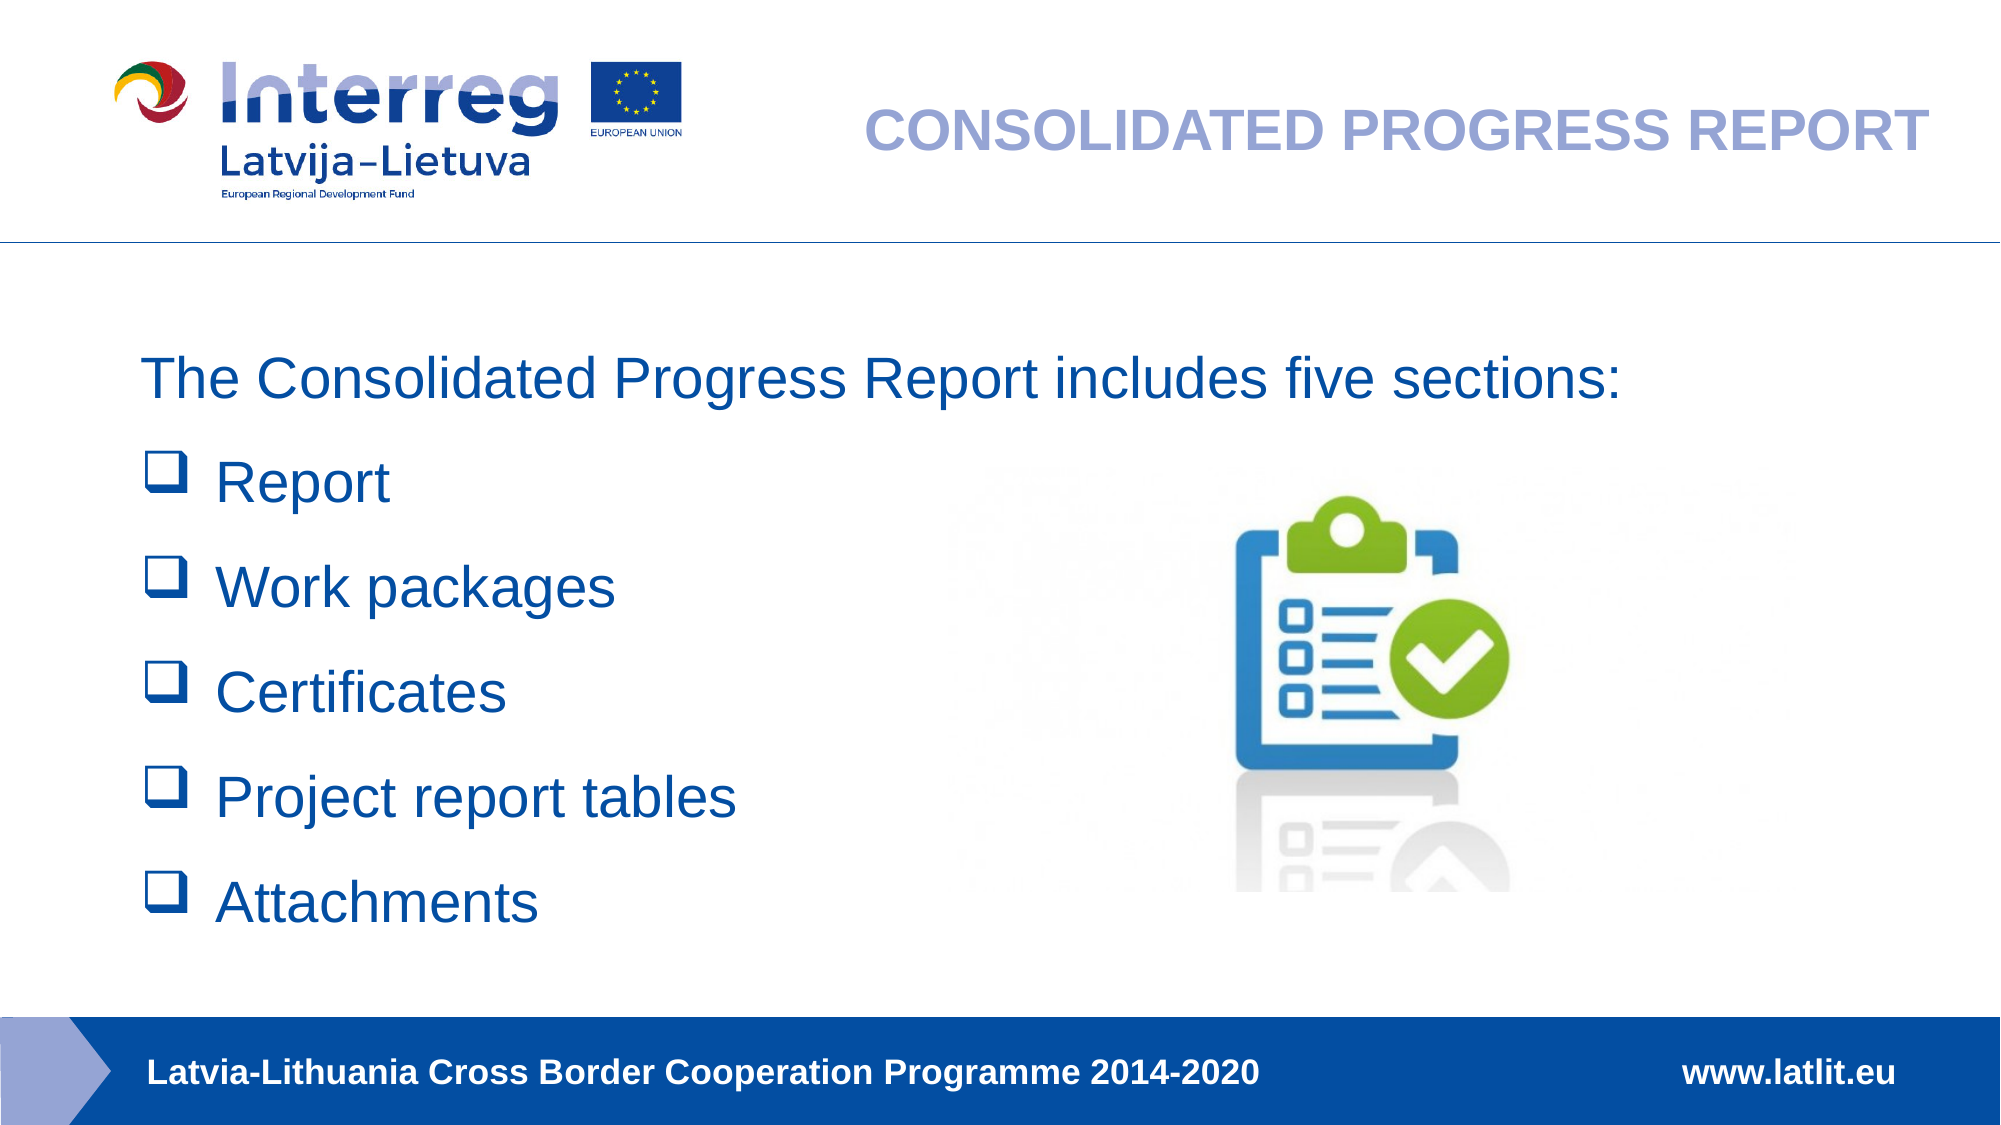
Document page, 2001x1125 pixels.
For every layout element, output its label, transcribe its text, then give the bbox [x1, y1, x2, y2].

picture [69, 16, 726, 231]
picture [948, 467, 1796, 892]
text_box CONSOLIDATED PROGRESS REPORT [645, 85, 1945, 170]
text_box The Consolidated Progress Report includes five sections: Report Work packages Certificates Project report tables Attachments [125, 297, 1771, 942]
